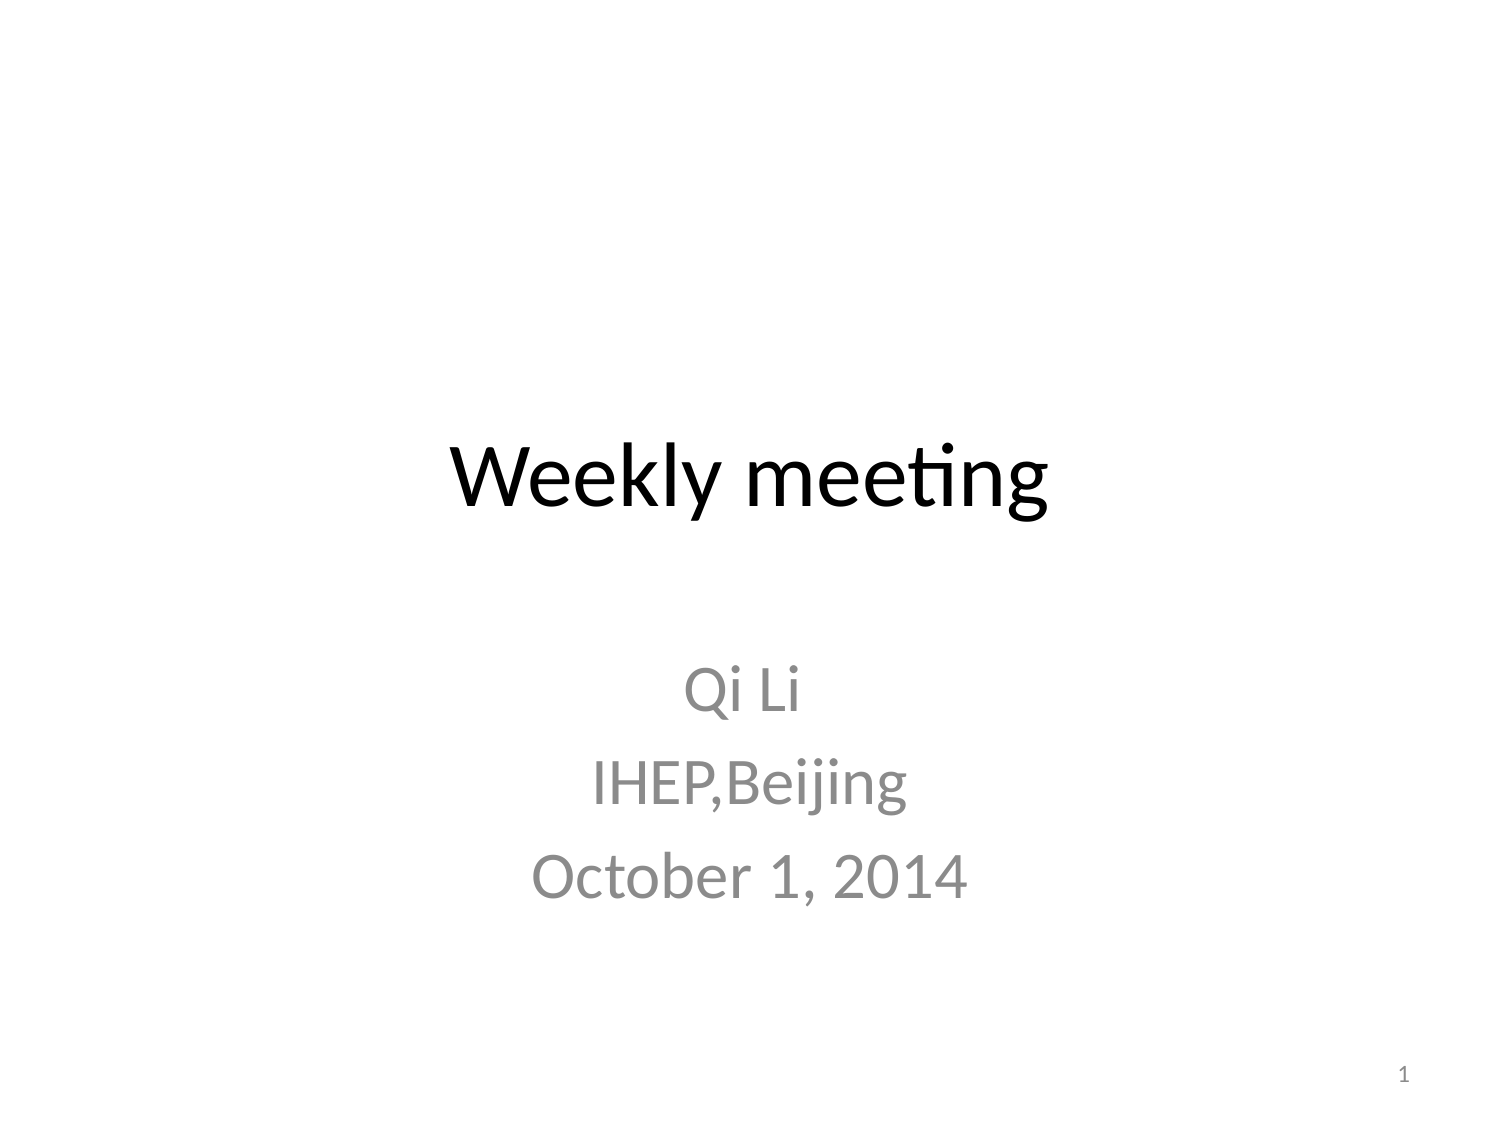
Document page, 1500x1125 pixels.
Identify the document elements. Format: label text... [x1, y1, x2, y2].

subtitle Qi Li IHEP,Beijing October 1, 2014 [225, 637, 1275, 925]
title Weekly meeting [112, 349, 1388, 591]
slide_number 1 [1074, 1042, 1425, 1103]
